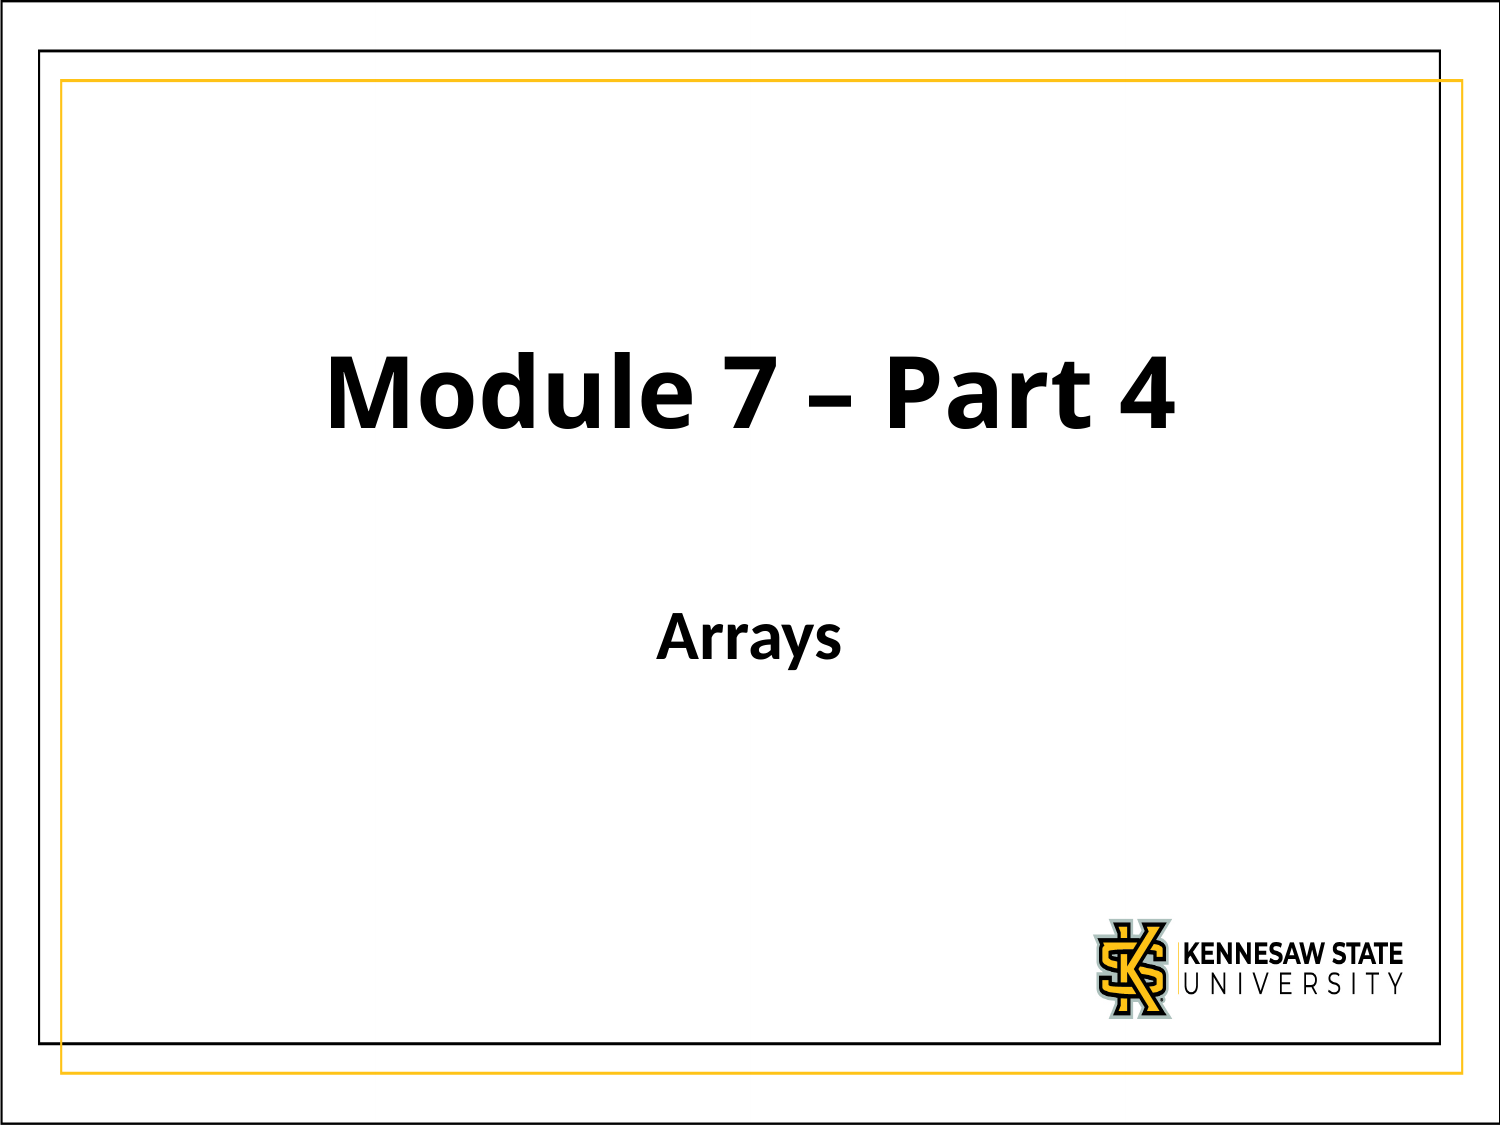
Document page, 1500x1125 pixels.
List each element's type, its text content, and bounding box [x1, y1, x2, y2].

title Module 7 – Part 4 [187, 184, 1313, 576]
picture [0, 0, 1500, 1125]
subtitle Arrays [187, 590, 1313, 863]
